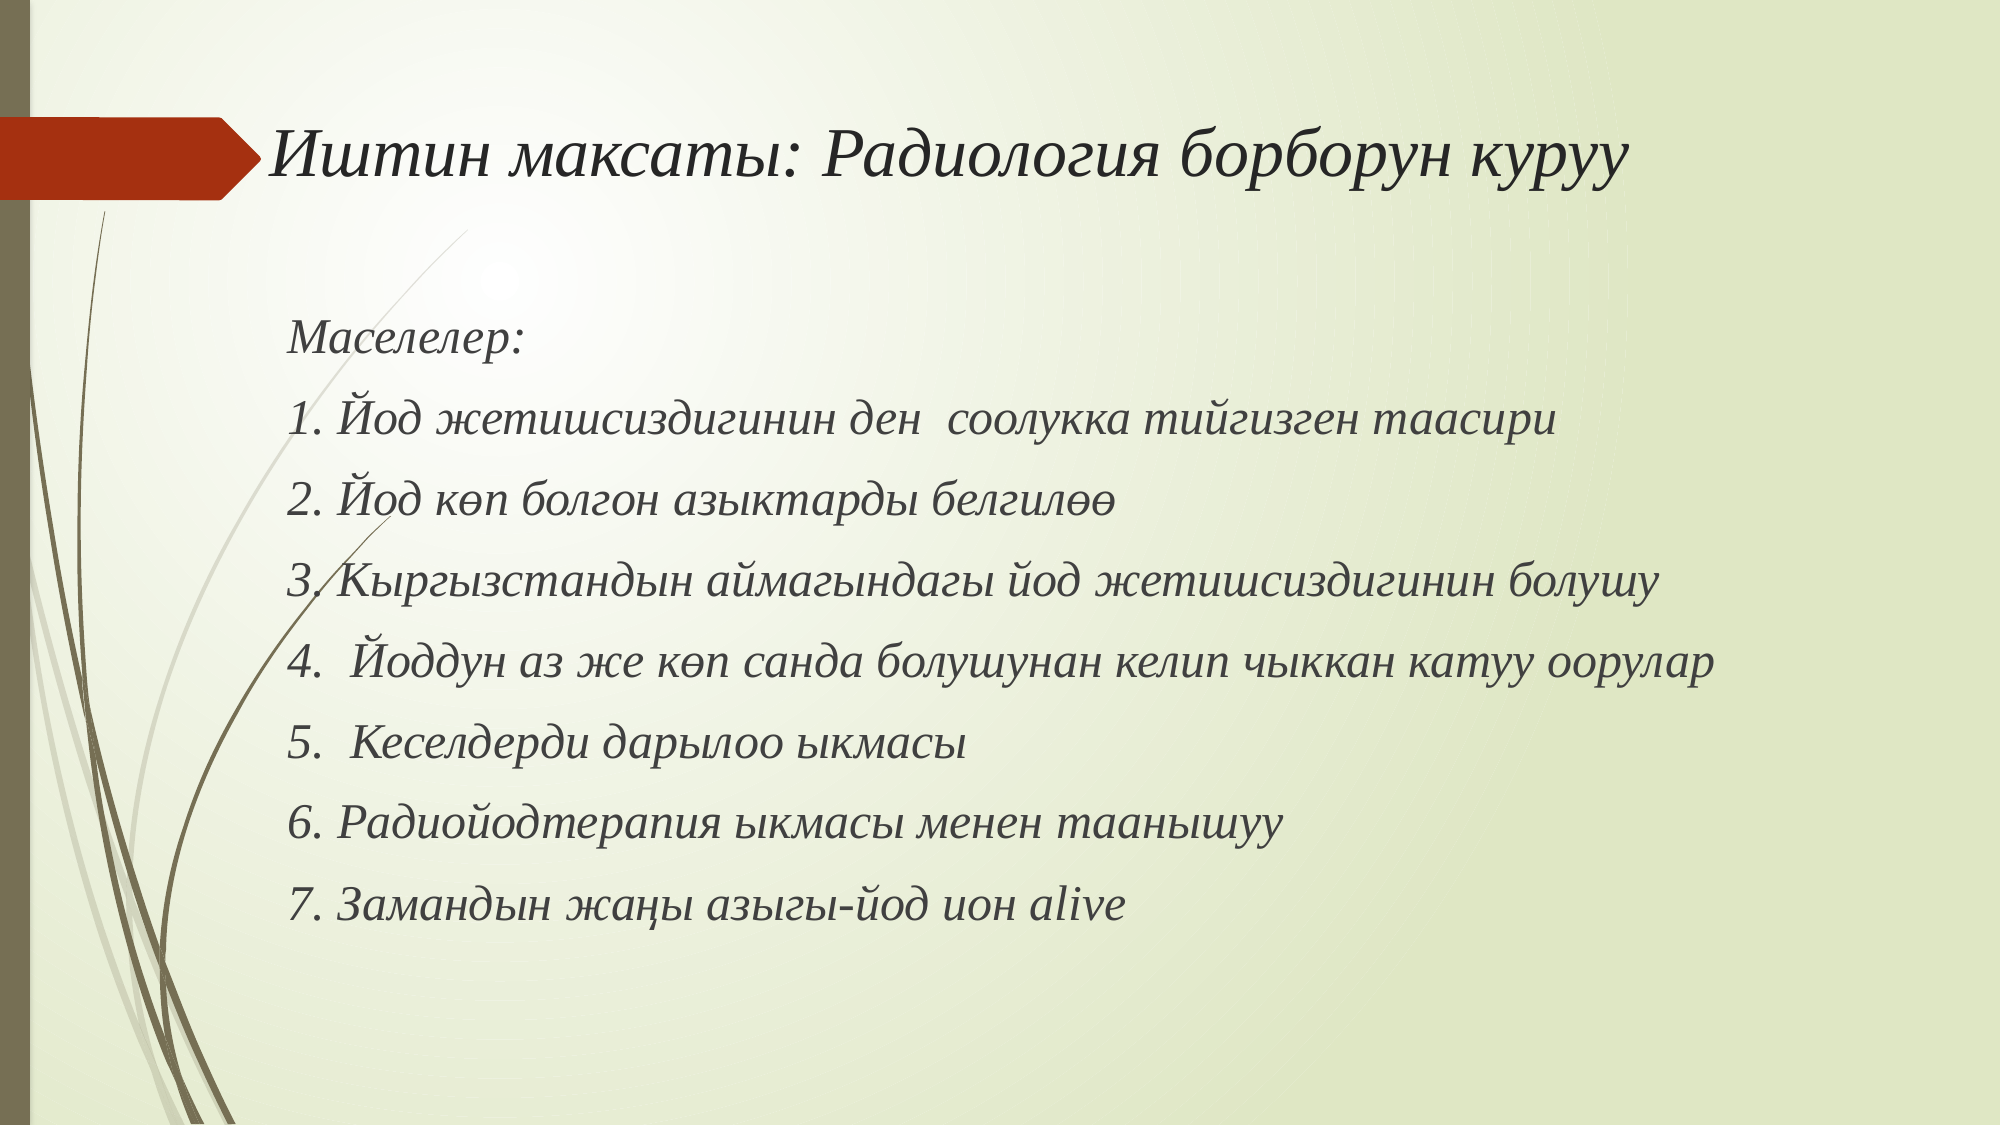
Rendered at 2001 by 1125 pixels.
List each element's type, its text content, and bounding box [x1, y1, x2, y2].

list Маселелер: 1. Йод жетишсиздигинин ден соолукка тийгизген таасири 2. Йод көп болгон азыктарды белгилөө 3. Кыргызстандын аймагындагы йод жетишсиздигинин болушу 4. Йоддун аз же көп санда болушунан келип чыккан катуу оорулар 5. Кеселдерди дарылоо ыкмасы 6. Радиойодтерапия ыкмасы менен таанышуу 7. Замандын жаңы азыгы-йод ион alive [272, 296, 1736, 917]
title Иштин максаты: Радиология борборун куруу [254, 23, 1717, 273]
